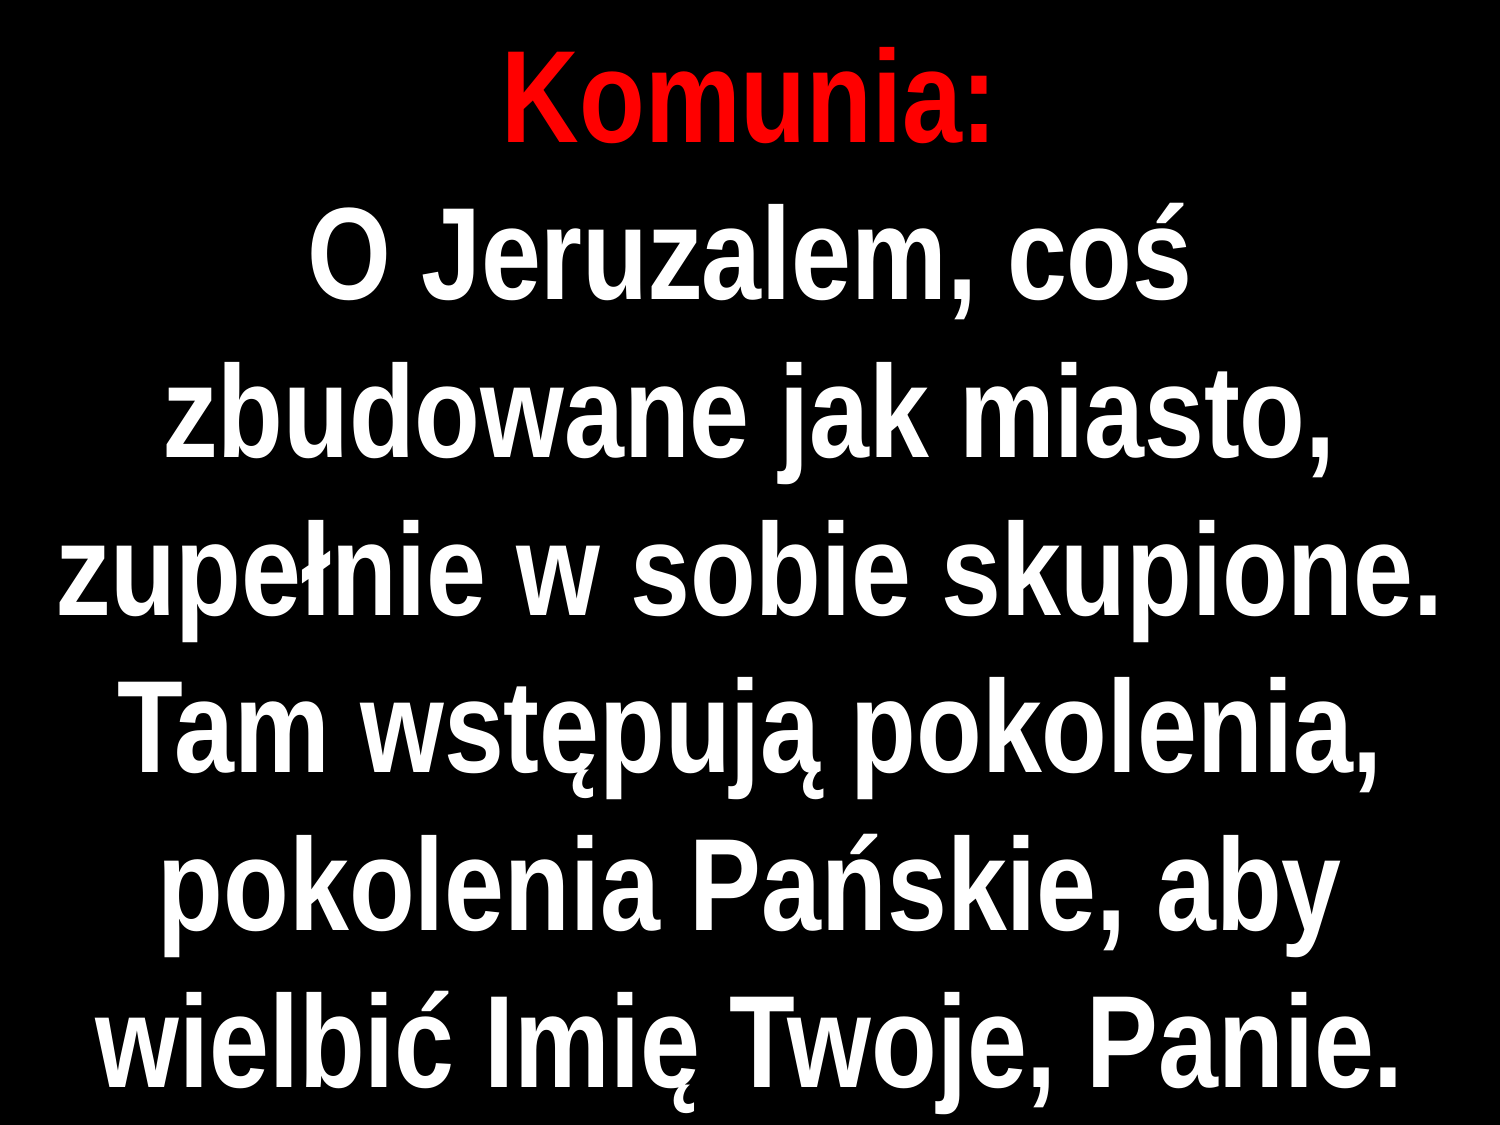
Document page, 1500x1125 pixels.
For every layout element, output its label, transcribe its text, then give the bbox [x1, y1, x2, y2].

title Komunia: O Jeruzalem, coś zbudowane jak miasto, zupełnie w sobie skupione. Tam wstępują pokolenia, pokolenia Pańskie, aby wielbić Imię Twoje, Panie. [0, 470, 1500, 655]
